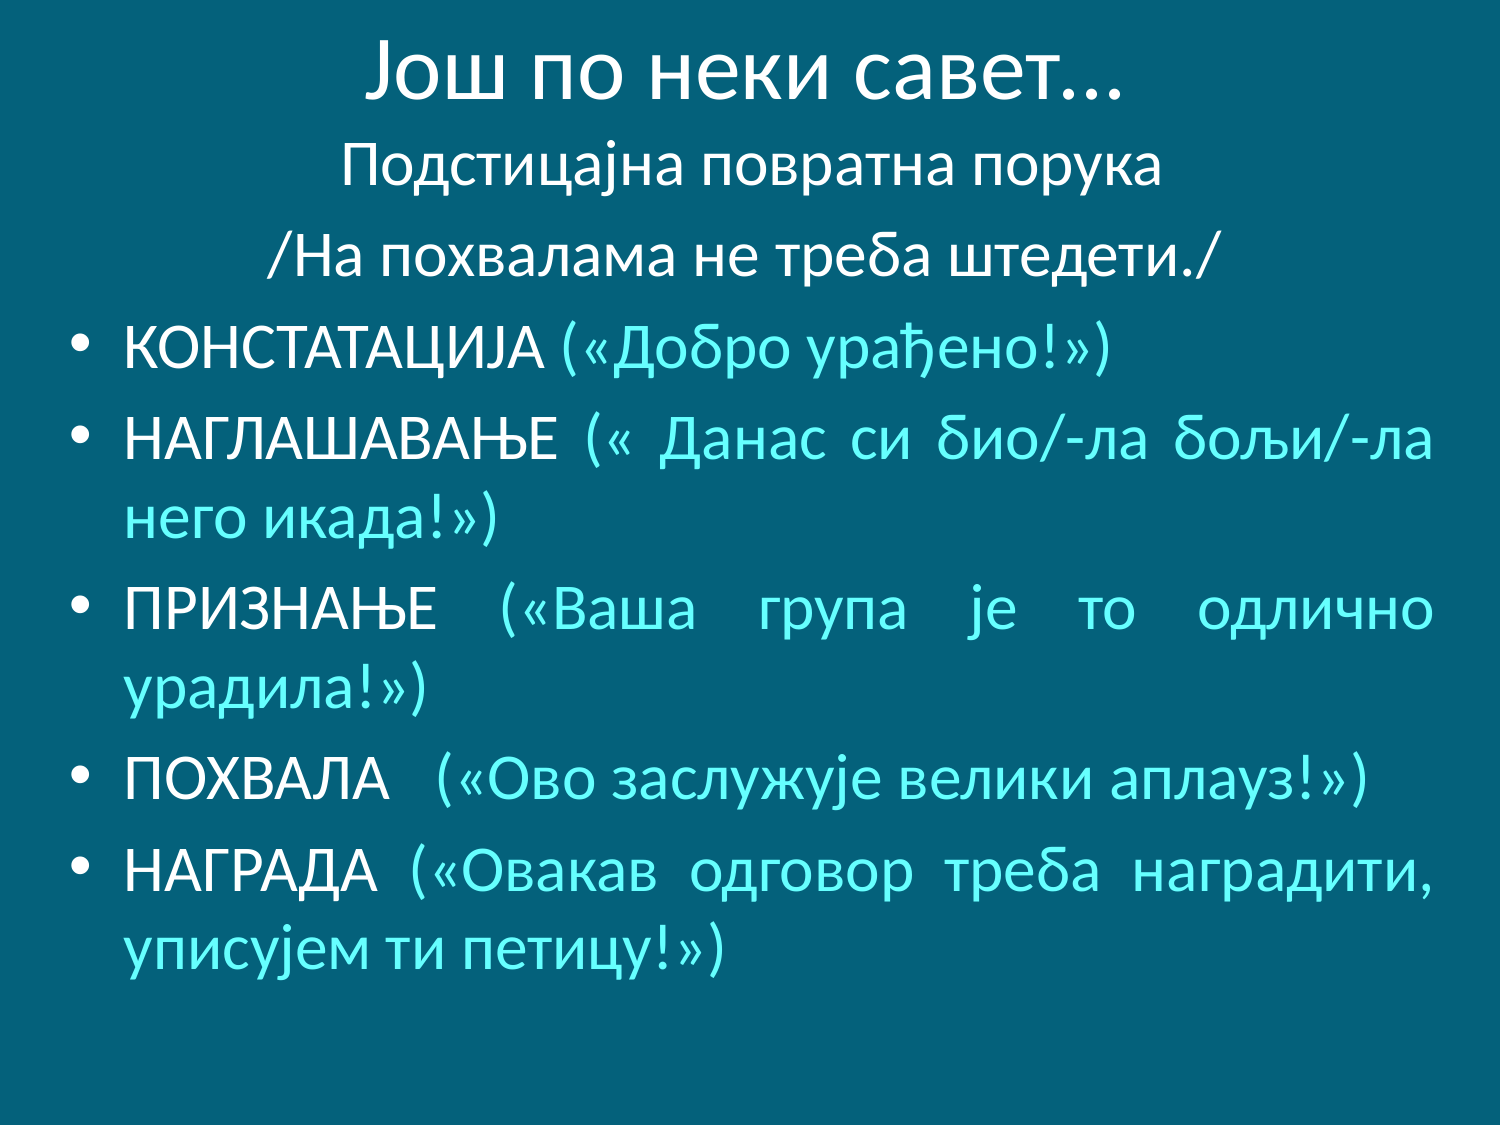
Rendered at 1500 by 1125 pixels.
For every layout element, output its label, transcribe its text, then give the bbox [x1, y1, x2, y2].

list Подстицајна повратна порука /На похвалама не треба штедети./ КОНСТАТАЦИЈА («Добро урађено!») НАГЛАШАВАЊЕ (« Данас си био/-ла бољи/-ла него икада!») ПРИЗНАЊЕ («Ваша група је то одлично урадила!») ПОХВАЛА («Ово заслужује велики аплауз!») НАГРАДА («Овакав одговор треба наградити, уписујем ти петицу!») [53, 112, 1450, 994]
title Још по неки савет... [37, 0, 1455, 125]
